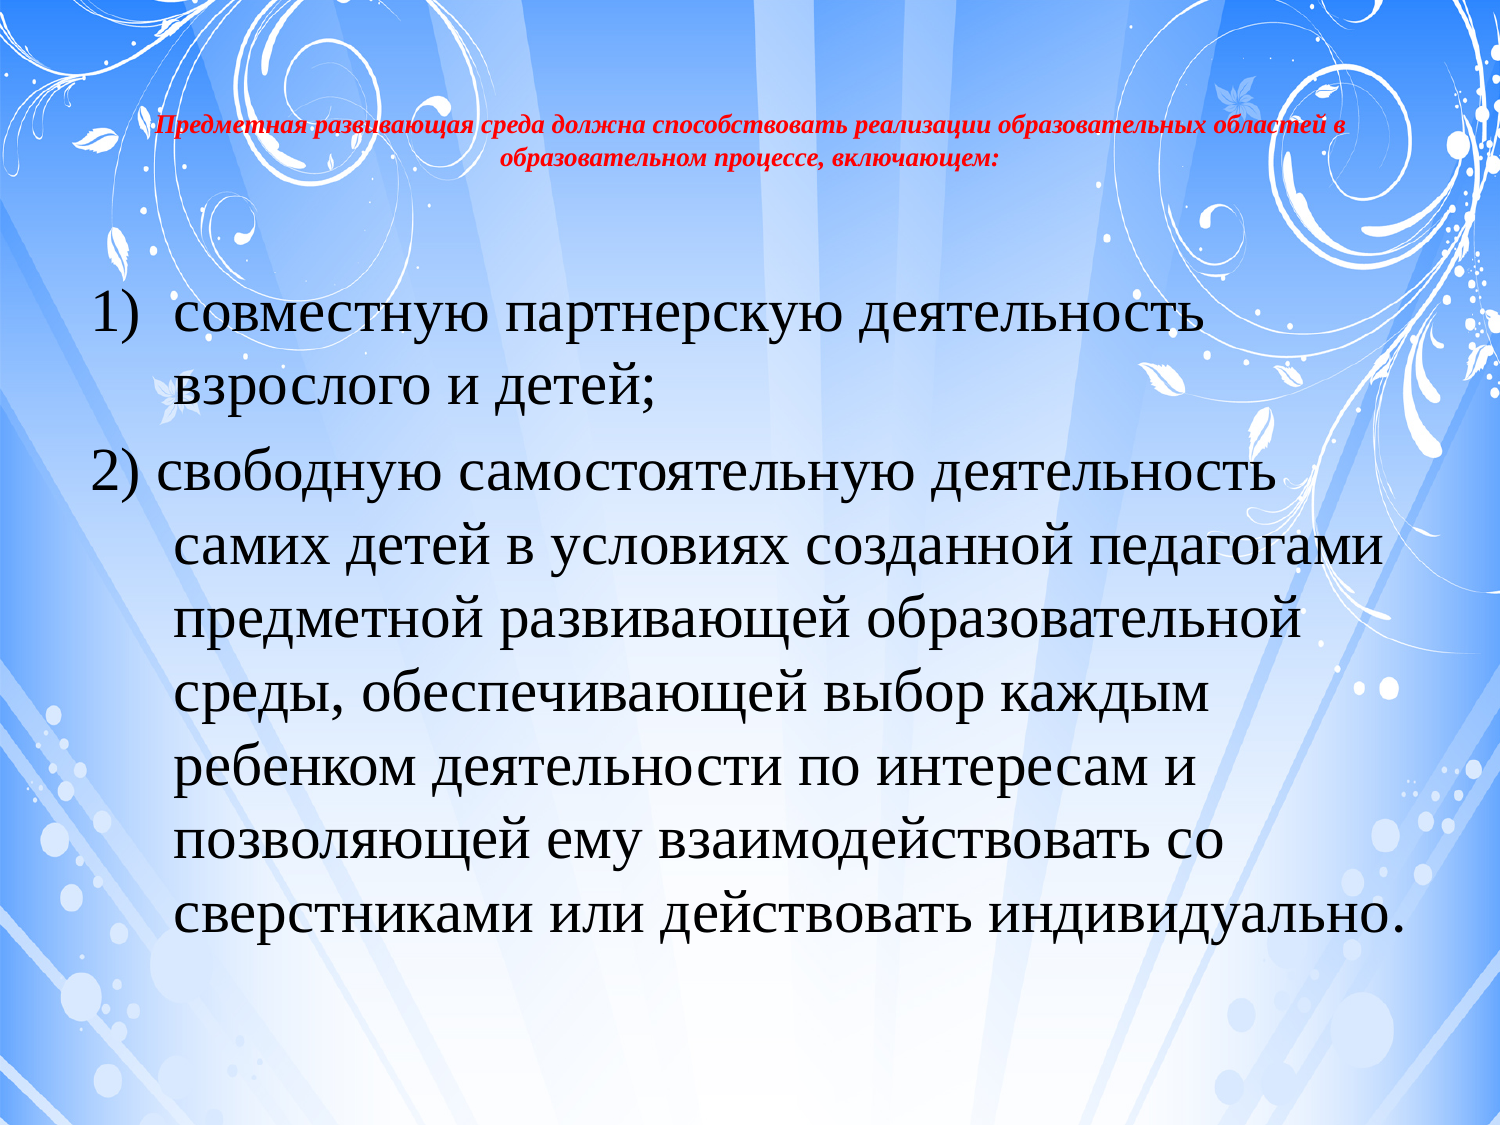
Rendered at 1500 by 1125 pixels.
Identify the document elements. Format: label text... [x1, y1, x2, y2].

title Предметная развивающая среда должна способствовать реализации образовательных областей в образовательном процессе, включающем: [75, 66, 1425, 233]
picture [0, 0, 1500, 1125]
list совместную партнерскую деятельность взрослого и детей; 2) свободную самостоятельную деятельность самих детей в условиях созданной педагогами предметной развивающей образовательной среды, обеспечивающей выбор каждым ребенком деятельности по интересам и позволяющей ему взаимодействовать со сверстниками или действовать индивидуально. [75, 262, 1425, 1005]
